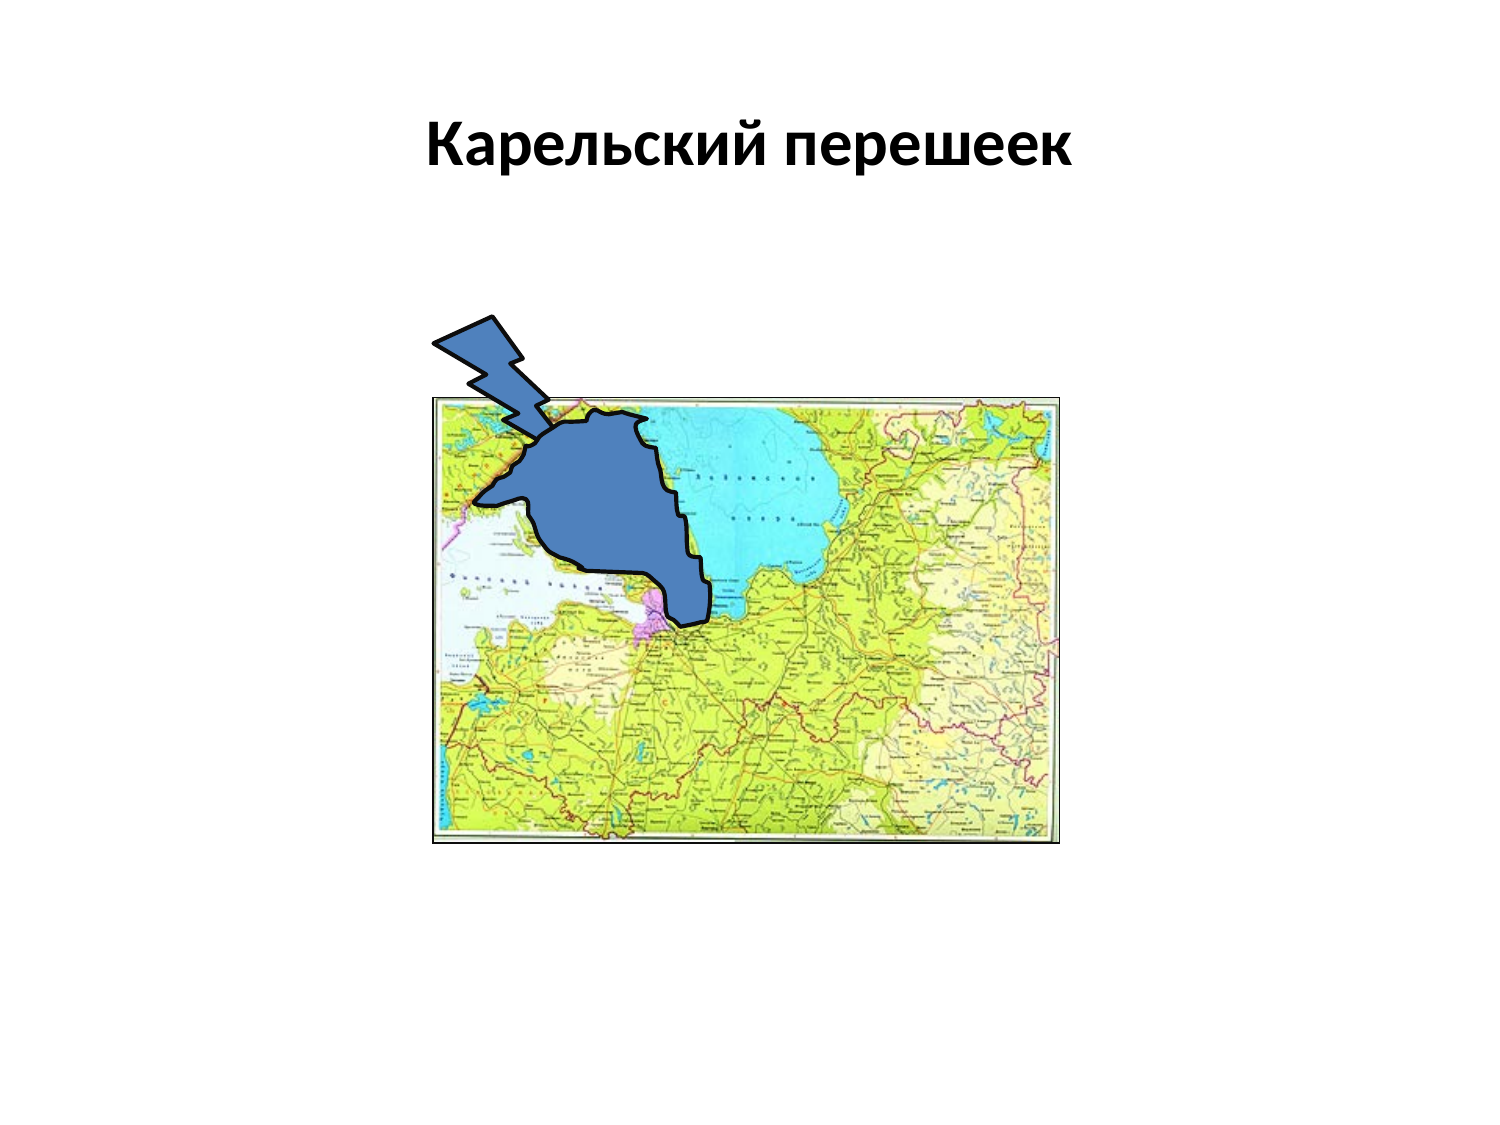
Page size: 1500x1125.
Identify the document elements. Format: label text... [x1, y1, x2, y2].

text_box [431, 314, 548, 396]
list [433, 398, 1059, 843]
title Карельский перешеек [74, 44, 1426, 233]
